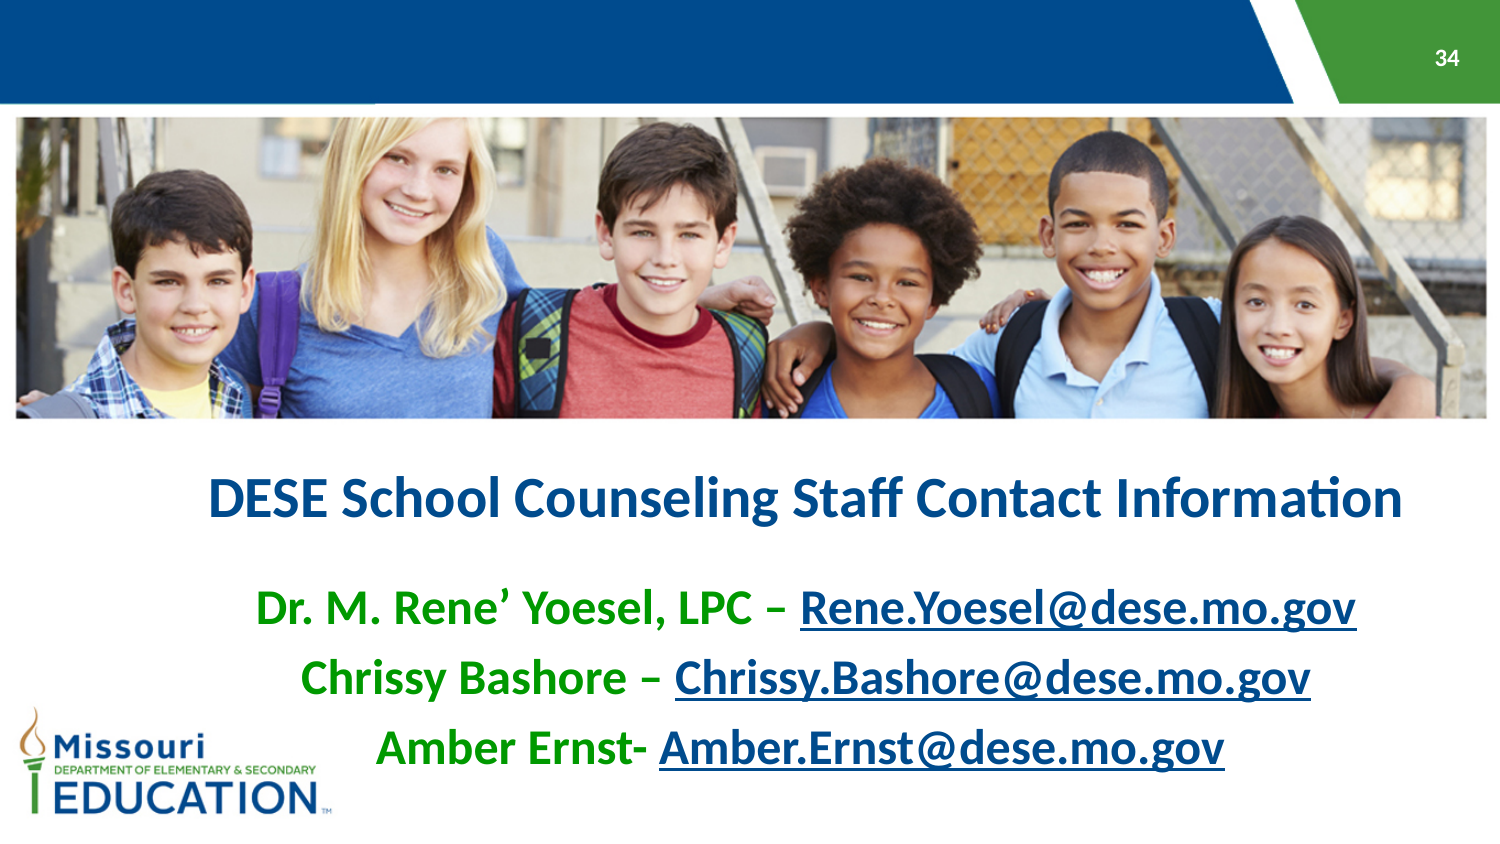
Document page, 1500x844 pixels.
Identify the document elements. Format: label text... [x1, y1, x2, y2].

list DESE School Counseling Staff Contact Information Dr. M. Rene’ Yoesel, LPC – Rene.Yoesel@dese.mo.gov Chrissy Bashore – Chrissy.Bashore@dese.mo.gov Amber Ernst- Amber.Ernst@dese.mo.gov [137, 446, 1475, 788]
picture [0, 0, 1500, 844]
